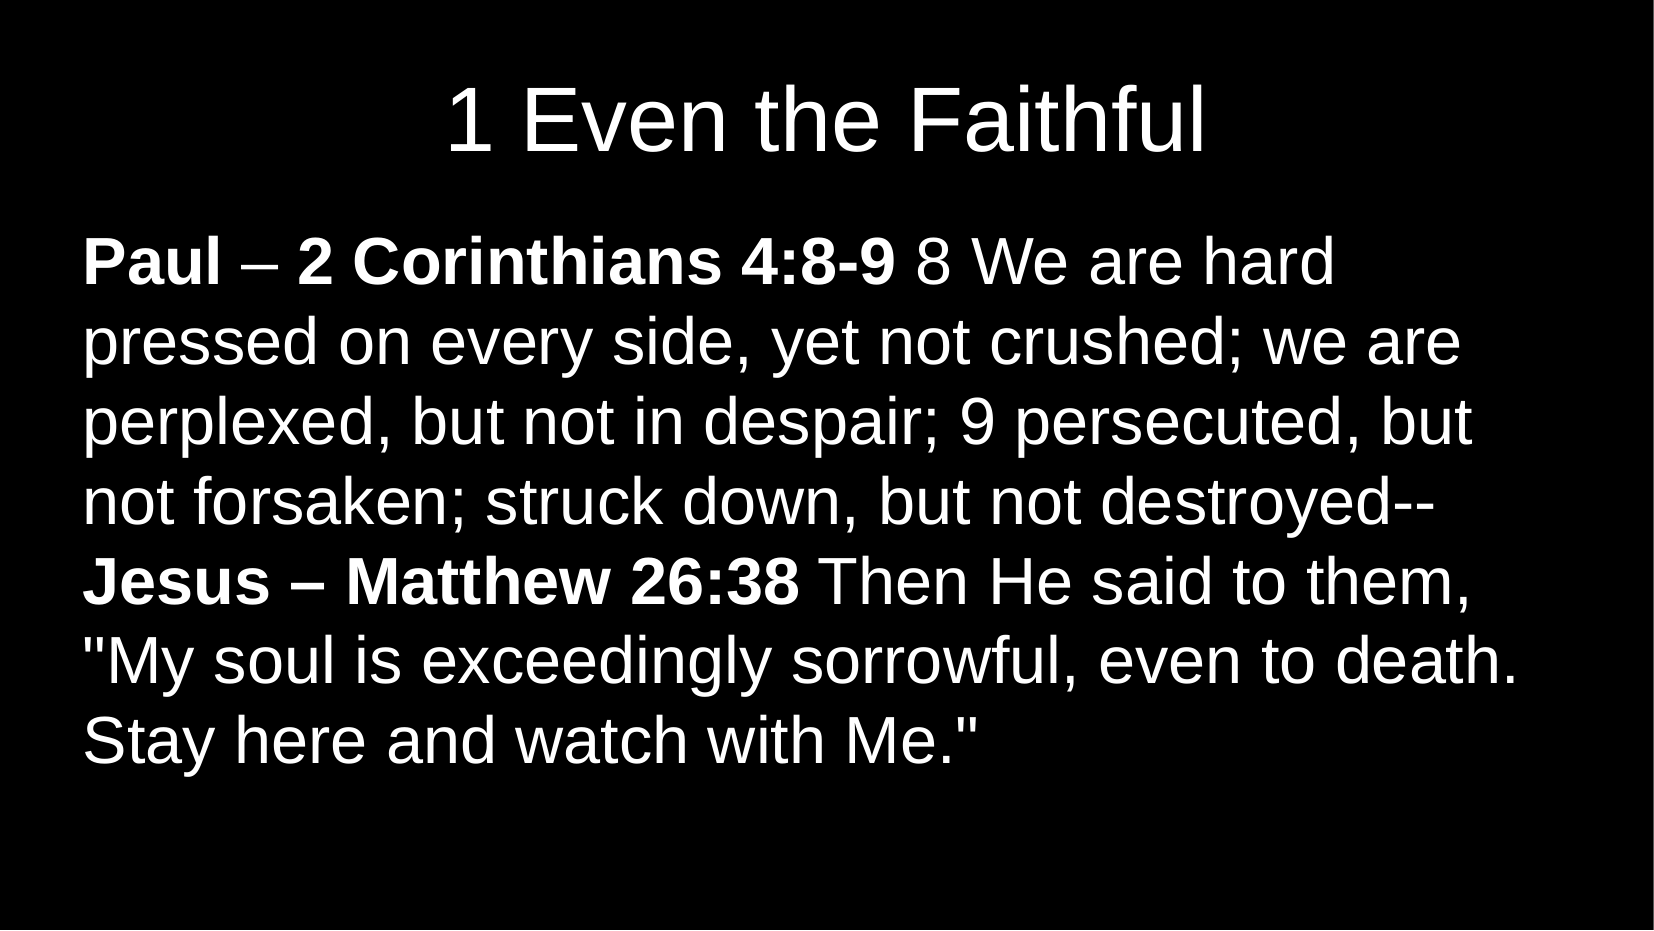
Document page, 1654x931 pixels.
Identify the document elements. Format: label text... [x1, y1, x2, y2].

text_box Paul – 2 Corinthians 4:8-9 8 We are hard pressed on every side, yet not crushed; we are perplexed, but not in despair; 9 persecuted, but not forsaken; struck down, but not destroyed-- Jesus – Matthew 26:38 Then He said to them, "My soul is exceedingly sorrowful, even to death. Stay here and watch with Me." [82, 217, 1571, 757]
text_box 1 Even the Faithful [82, 36, 1571, 193]
